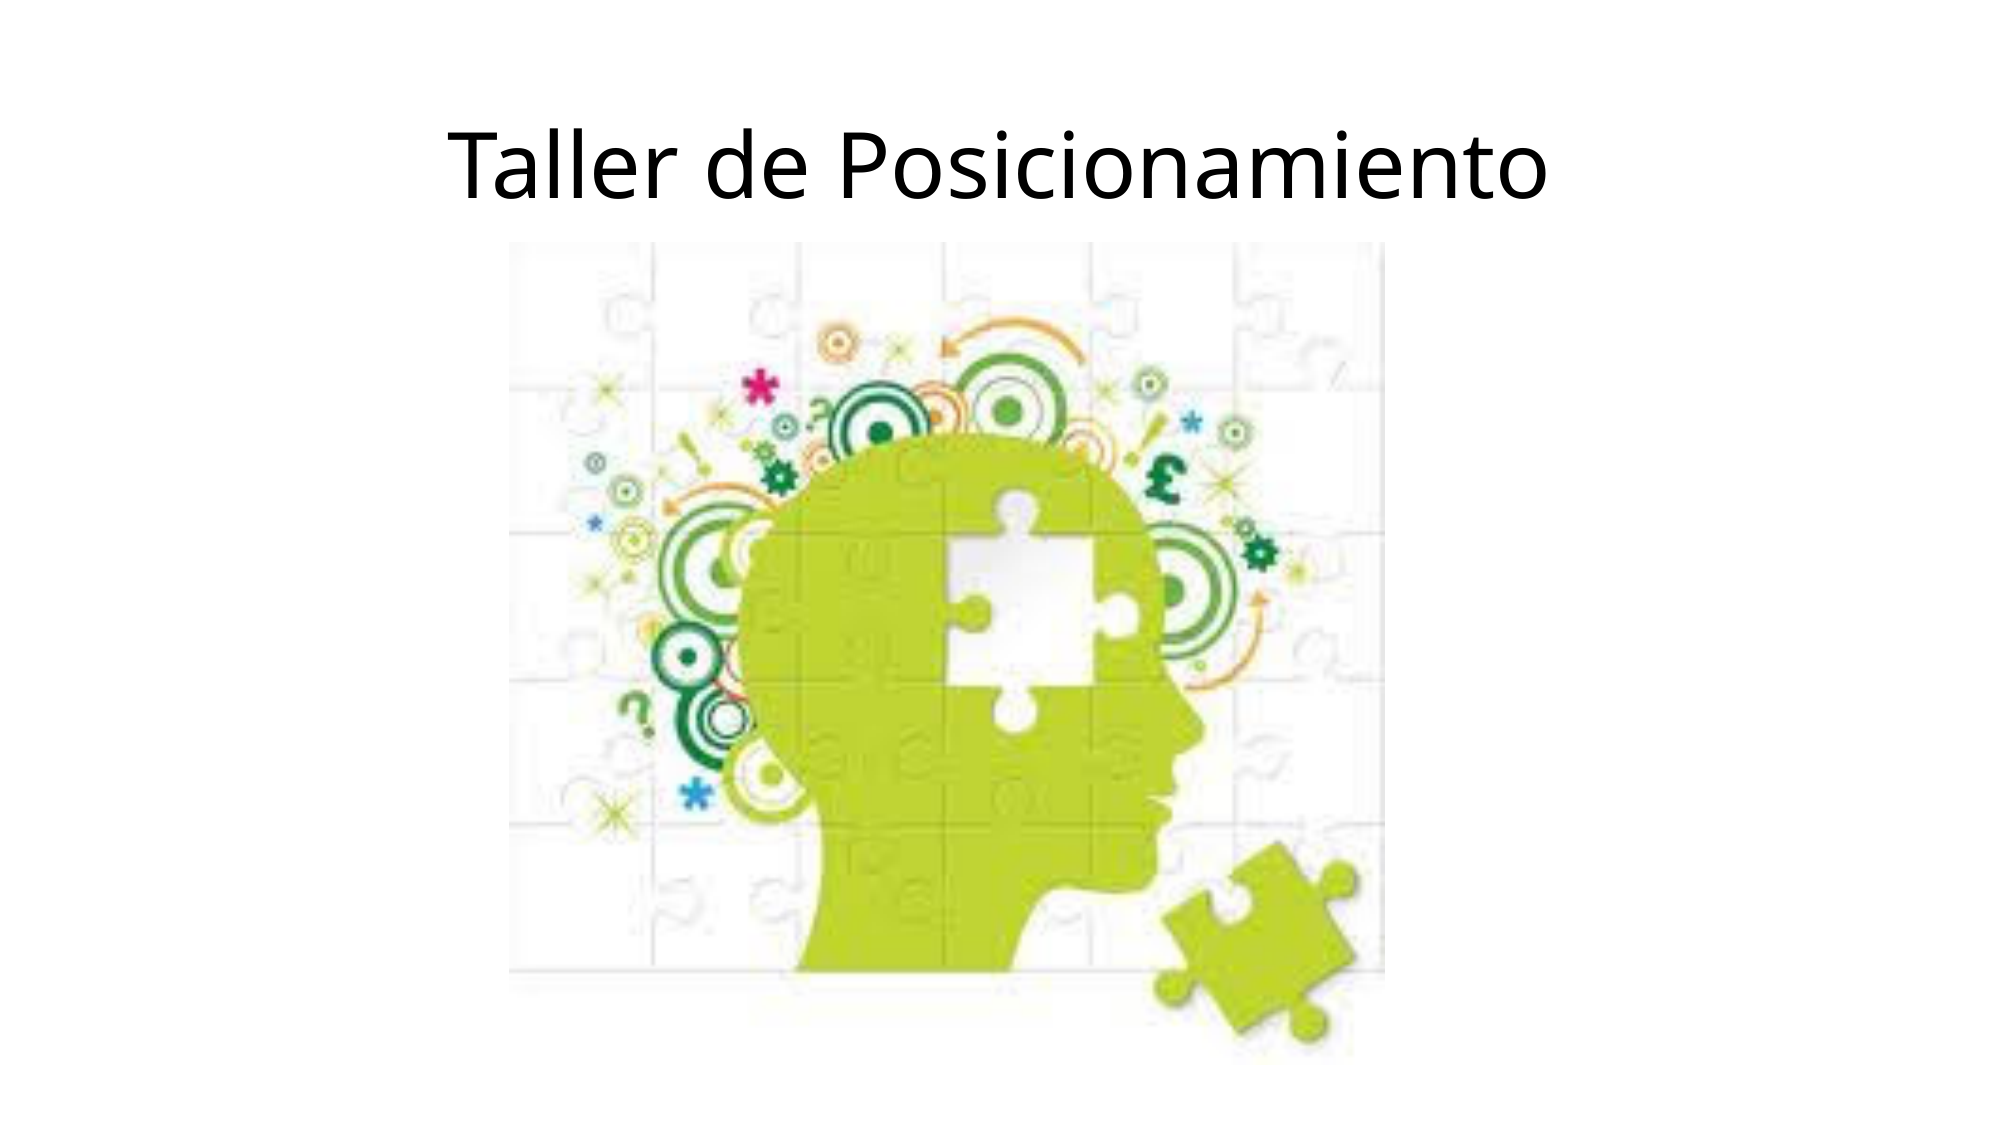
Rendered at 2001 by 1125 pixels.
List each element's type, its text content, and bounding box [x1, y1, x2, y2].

picture [509, 242, 1385, 1065]
title Taller de Posicionamiento [137, 59, 1863, 278]
